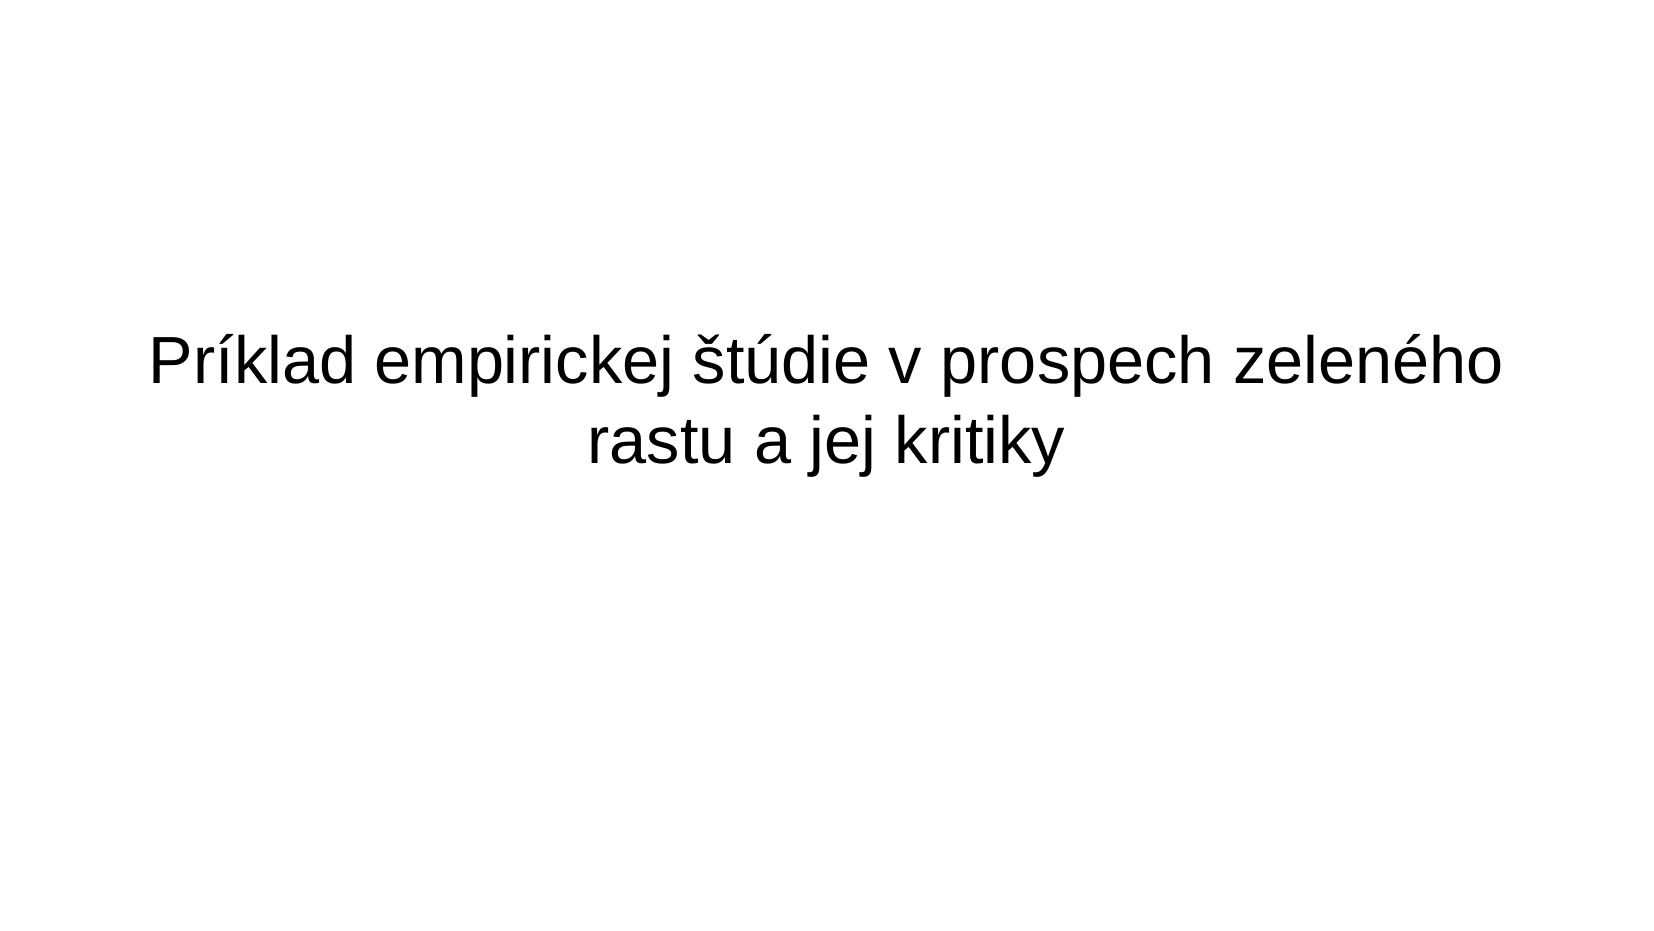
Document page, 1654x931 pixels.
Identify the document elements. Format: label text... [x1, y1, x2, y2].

text_box Príklad empirickej štúdie v prospech zeleného rastu a jej kritiky [82, 37, 1571, 757]
